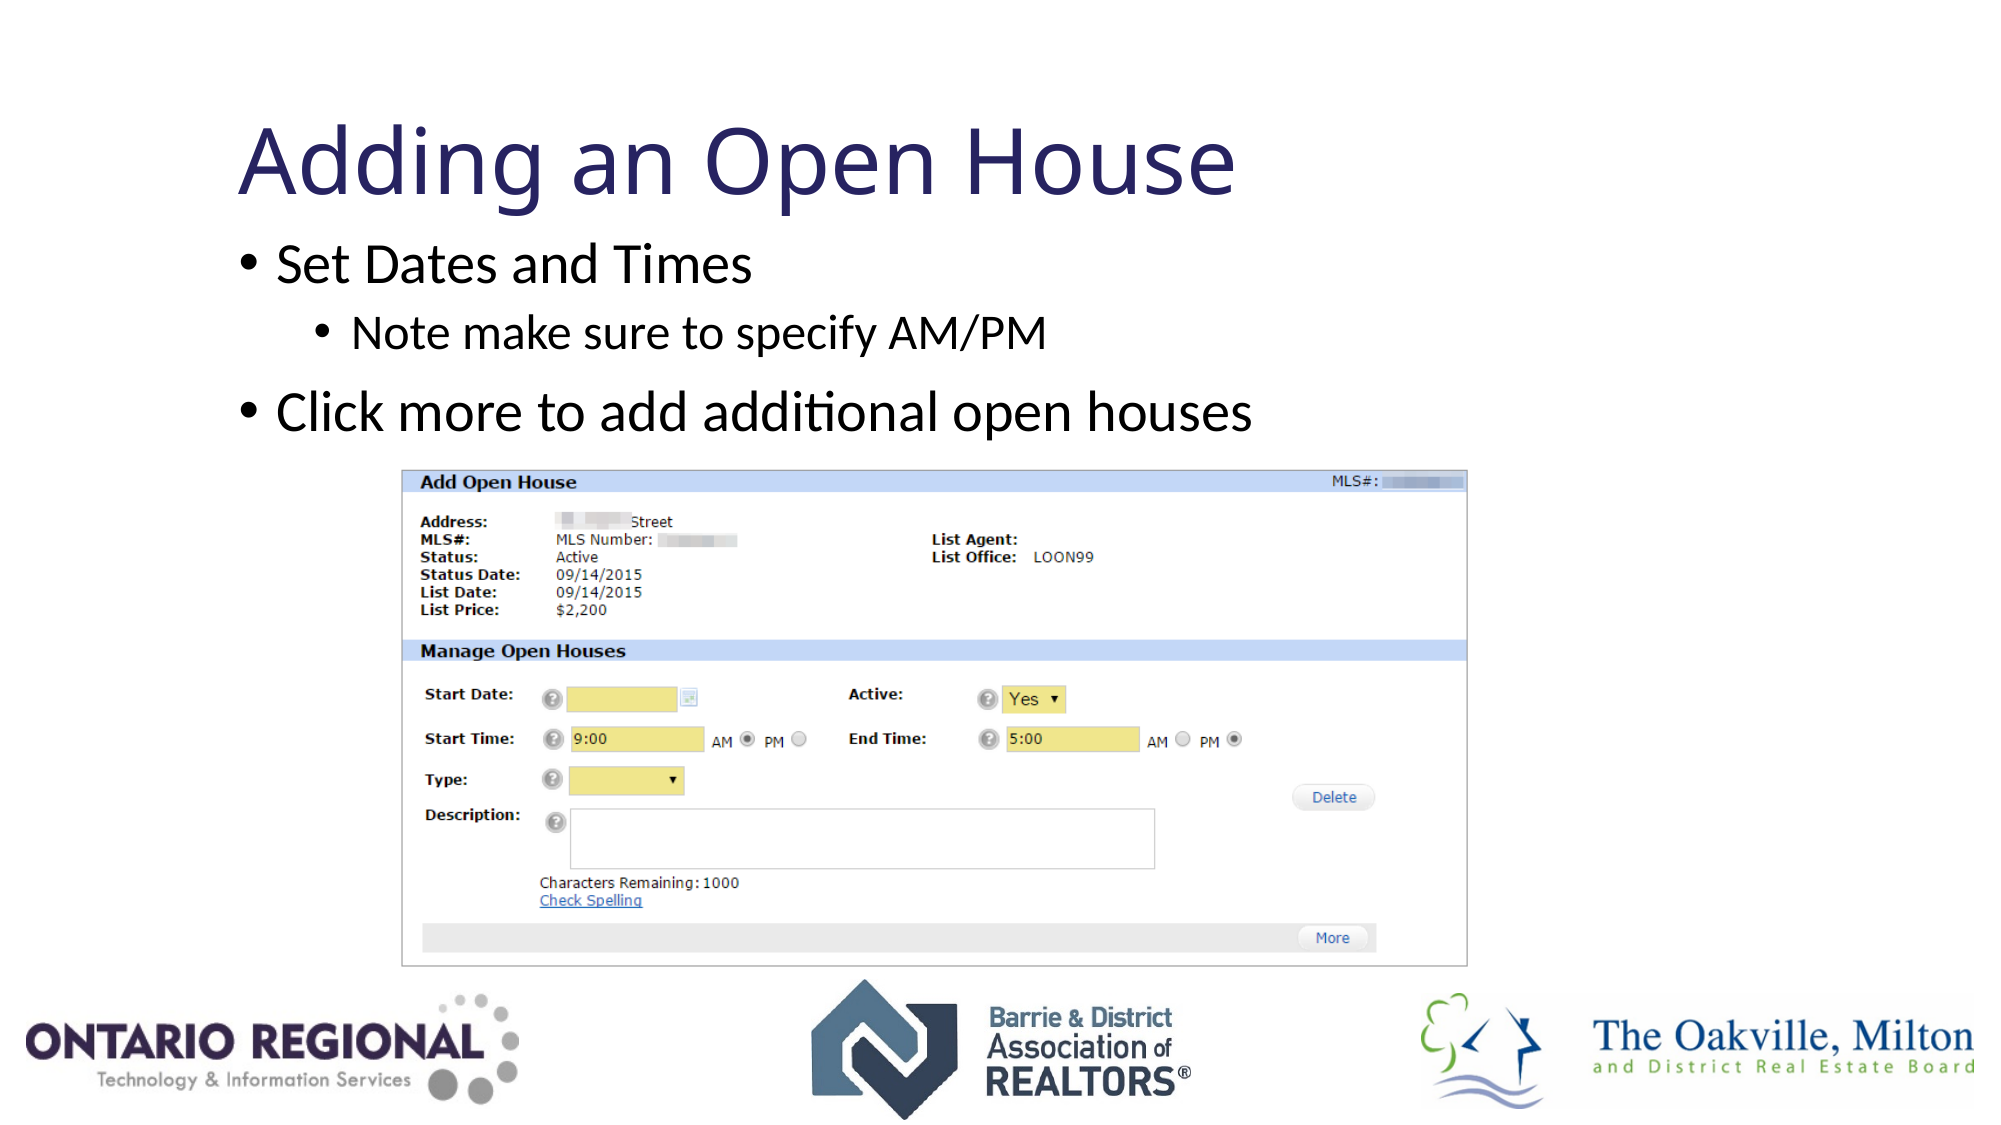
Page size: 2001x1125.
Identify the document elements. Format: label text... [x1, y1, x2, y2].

picture [26, 990, 519, 1109]
title Adding an Open House [223, 56, 1777, 225]
picture [811, 979, 1191, 1120]
list Set Dates and Times Note make sure to specify AM/PM Click more to add additional open houses [223, 225, 1777, 940]
picture [398, 464, 1469, 969]
picture [1421, 993, 1974, 1109]
